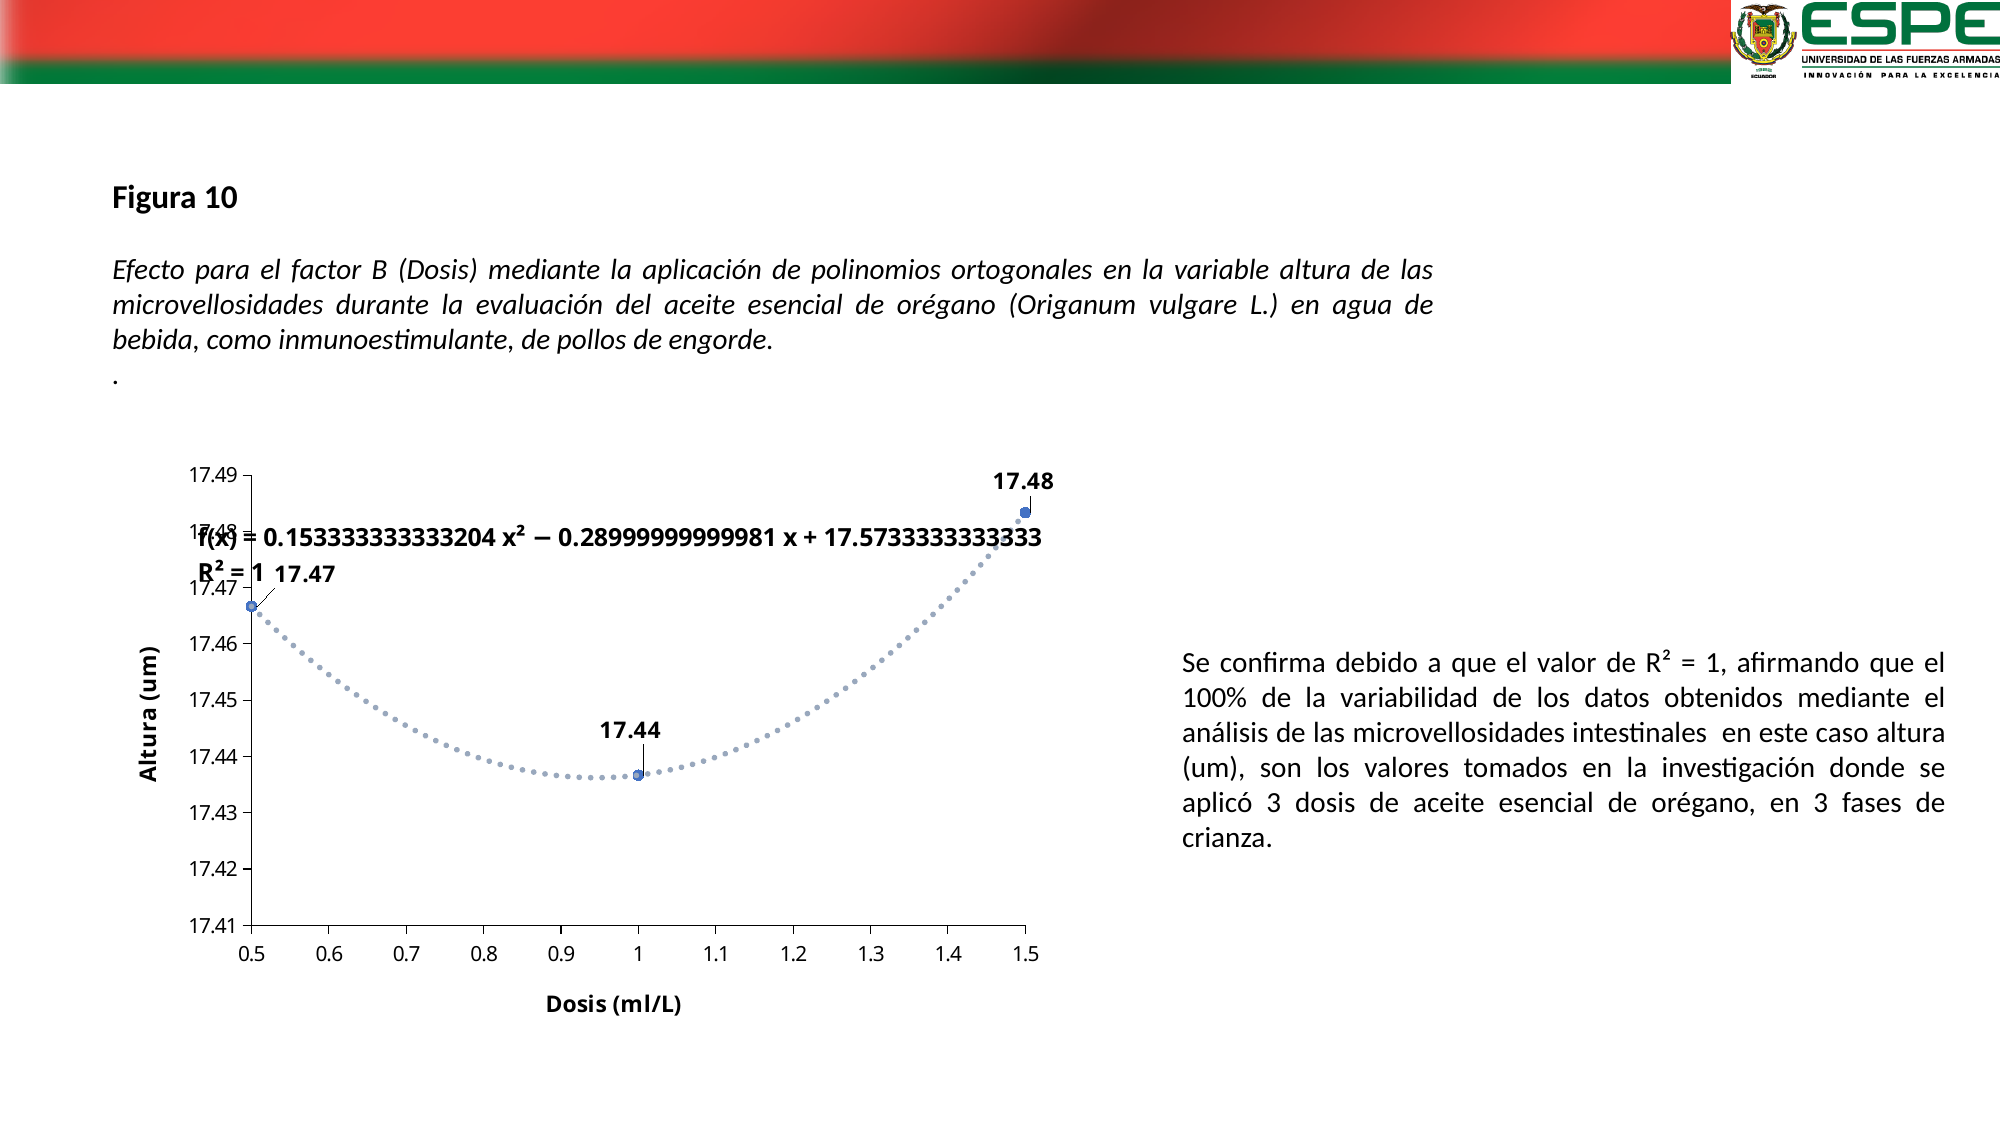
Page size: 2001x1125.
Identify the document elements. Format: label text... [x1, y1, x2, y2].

picture [0, 0, 2000, 84]
text_box Se confirma debido a que el valor de R² = 1, afirmando que el 100% de la variabilidad de los datos obtenidos mediante el análisis de las microvellosidades intestinales en este caso altura (um), son los valores tomados en la investigación donde se aplicó 3 dosis de aceite esencial de orégano, en 3 fases de crianza. [1167, 635, 1961, 861]
chart [97, 449, 1058, 1050]
text_box Figura 10 Efecto para el factor B (Dosis) mediante la aplicación de polinomios ortogonales en la variable altura de las microvellosidades durante la evaluación del aceite esencial de orégano (Origanum vulgare L.) en agua de bebida, como inmunoestimulante, de pollos de engorde. . [97, 168, 1450, 398]
